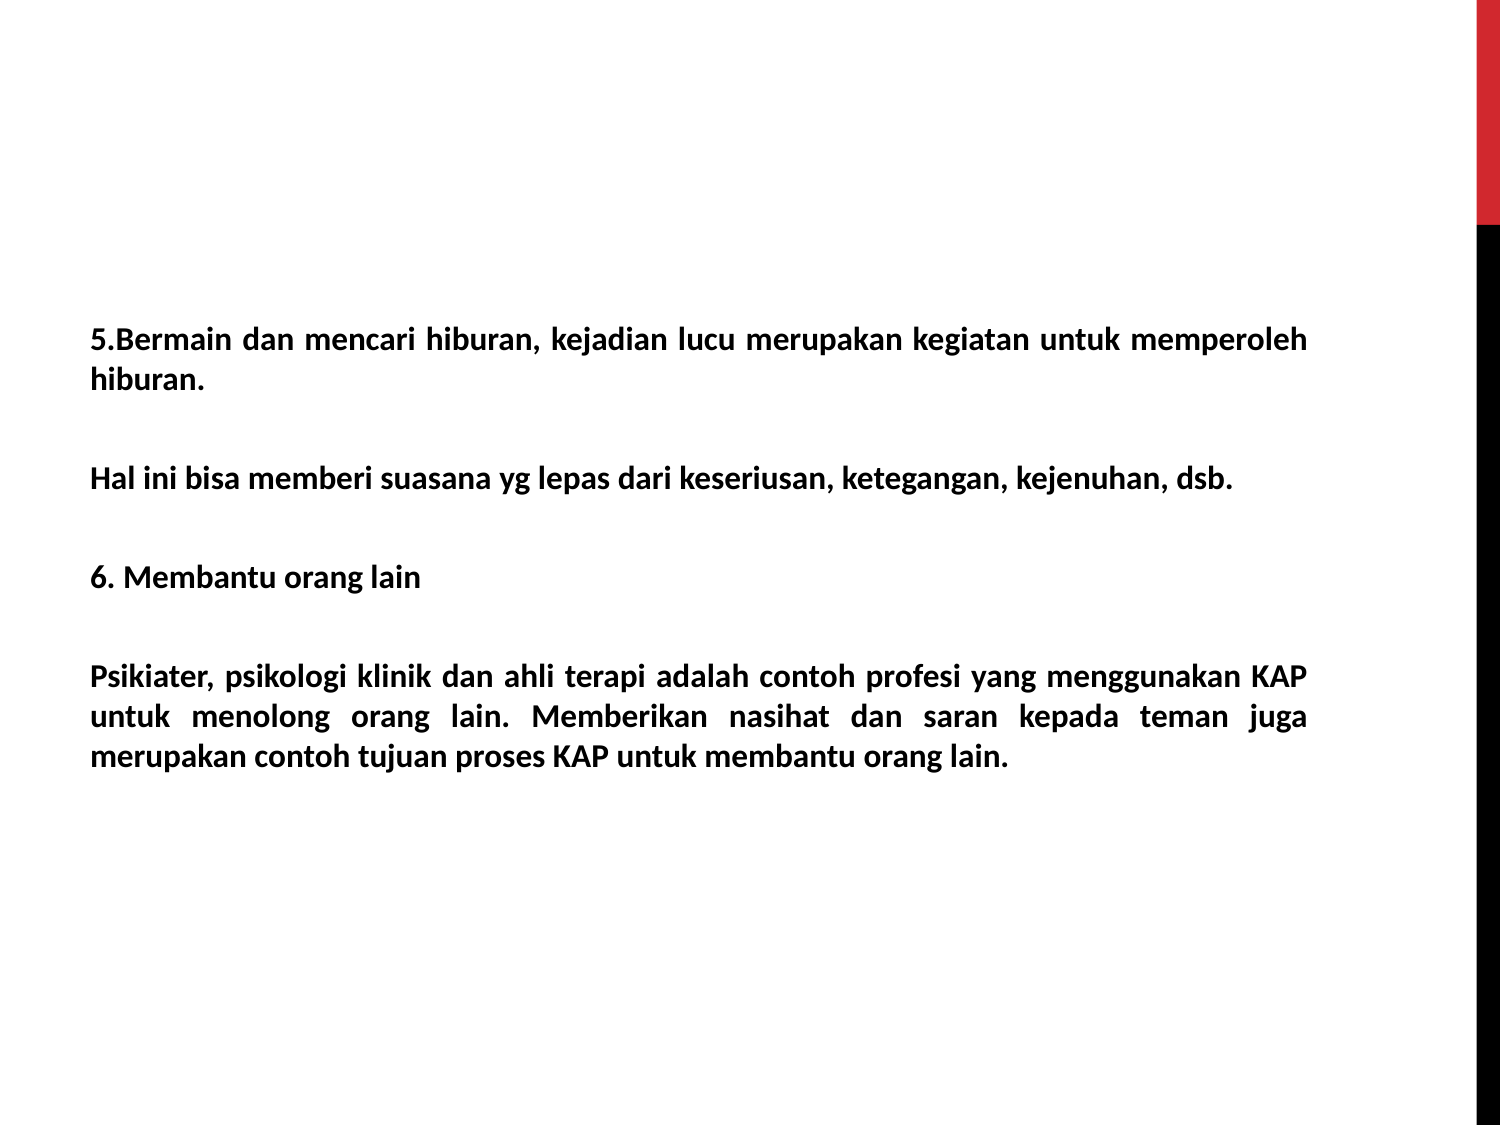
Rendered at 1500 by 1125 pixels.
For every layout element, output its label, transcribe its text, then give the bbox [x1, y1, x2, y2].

list 5.Bermain dan mencari hiburan, kejadian lucu merupakan kegiatan untuk memperoleh hiburan. Hal ini bisa memberi suasana yg lepas dari keseriusan, ketegangan, kejenuhan, dsb. 6. Membantu orang lain Psikiater, psikologi klinik dan ahli terapi adalah contoh profesi yang menggunakan KAP untuk menolong orang lain. Memberikan nasihat dan saran kepada teman juga merupakan contoh tujuan proses KAP untuk membantu orang lain. [75, 287, 1325, 1005]
